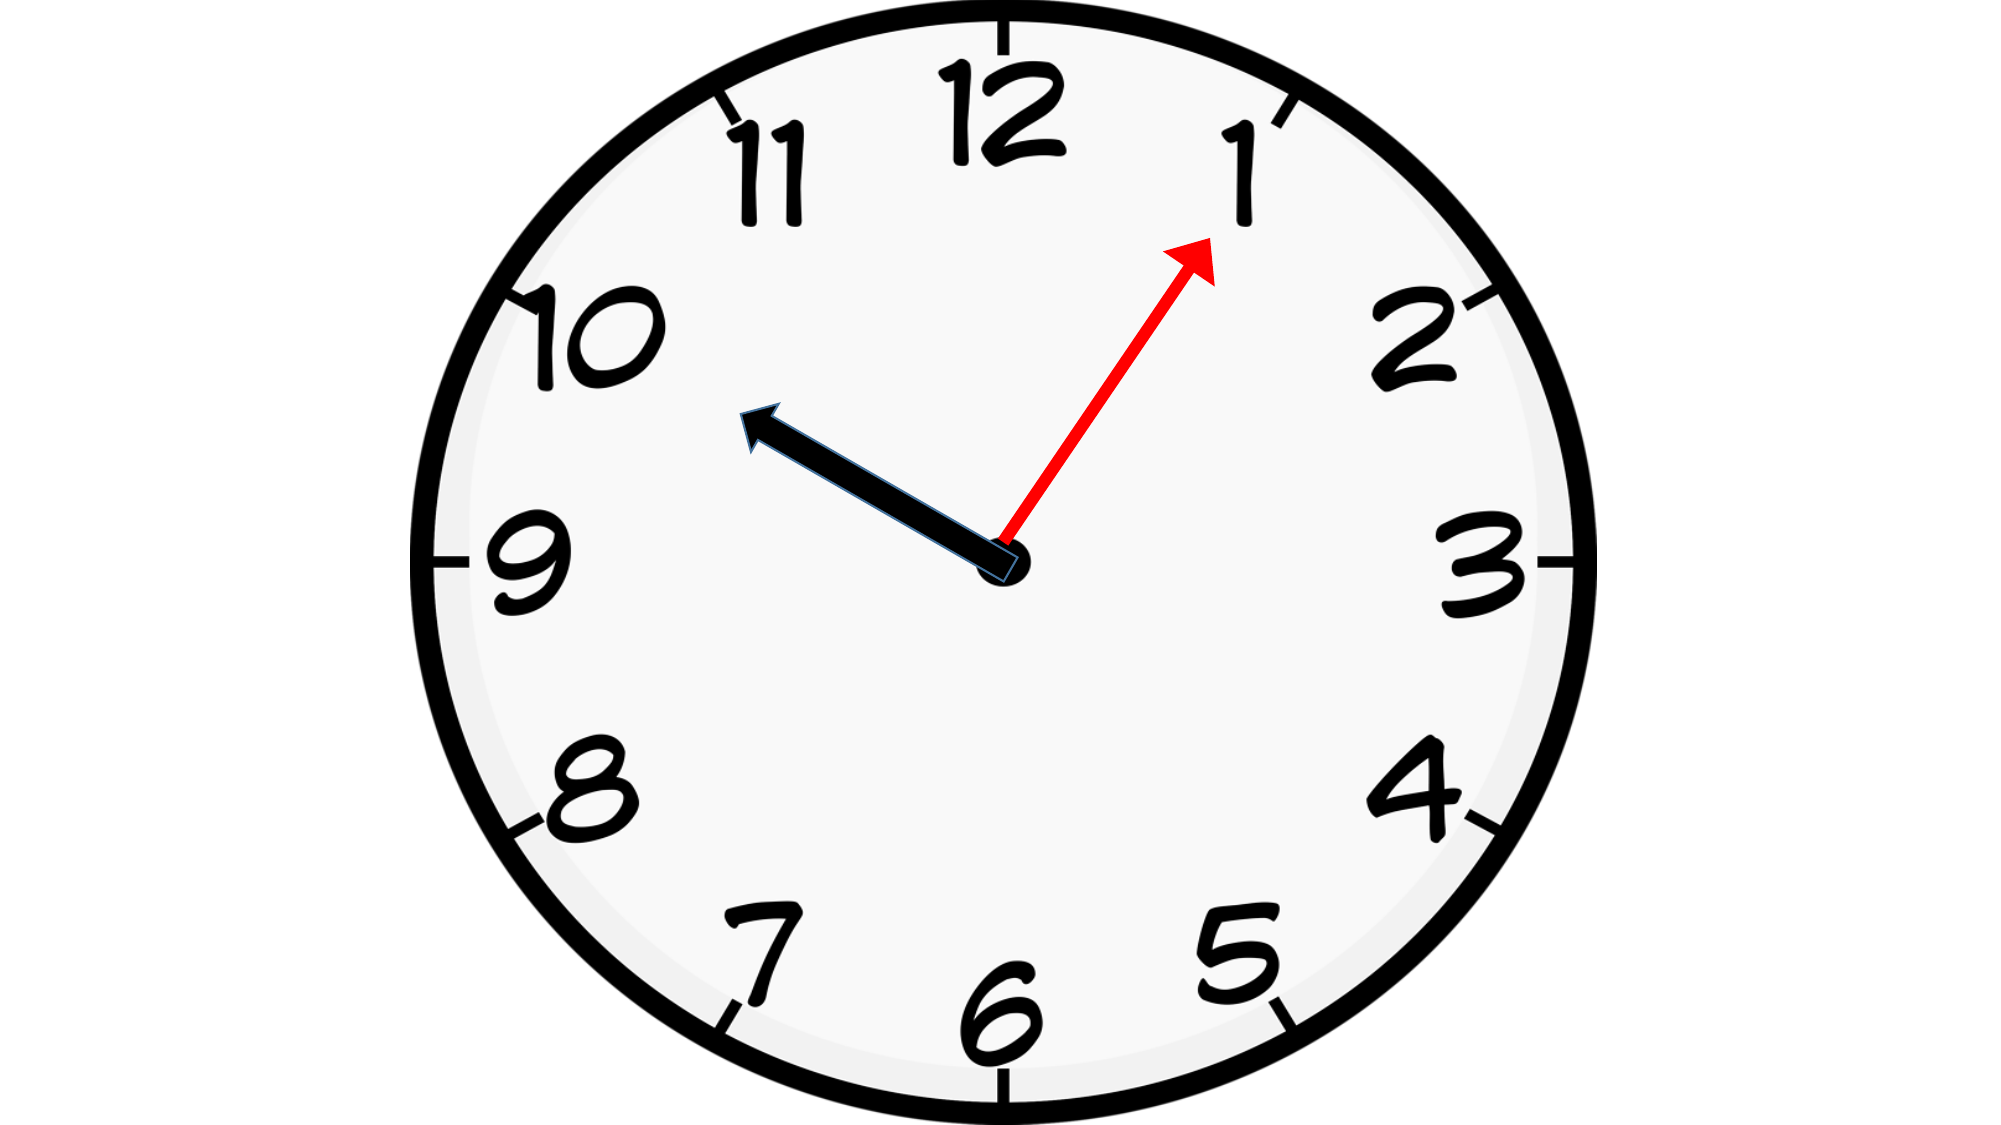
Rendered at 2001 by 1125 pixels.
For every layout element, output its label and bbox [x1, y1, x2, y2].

text_box [1003, 237, 1210, 542]
list [410, 0, 1596, 1125]
